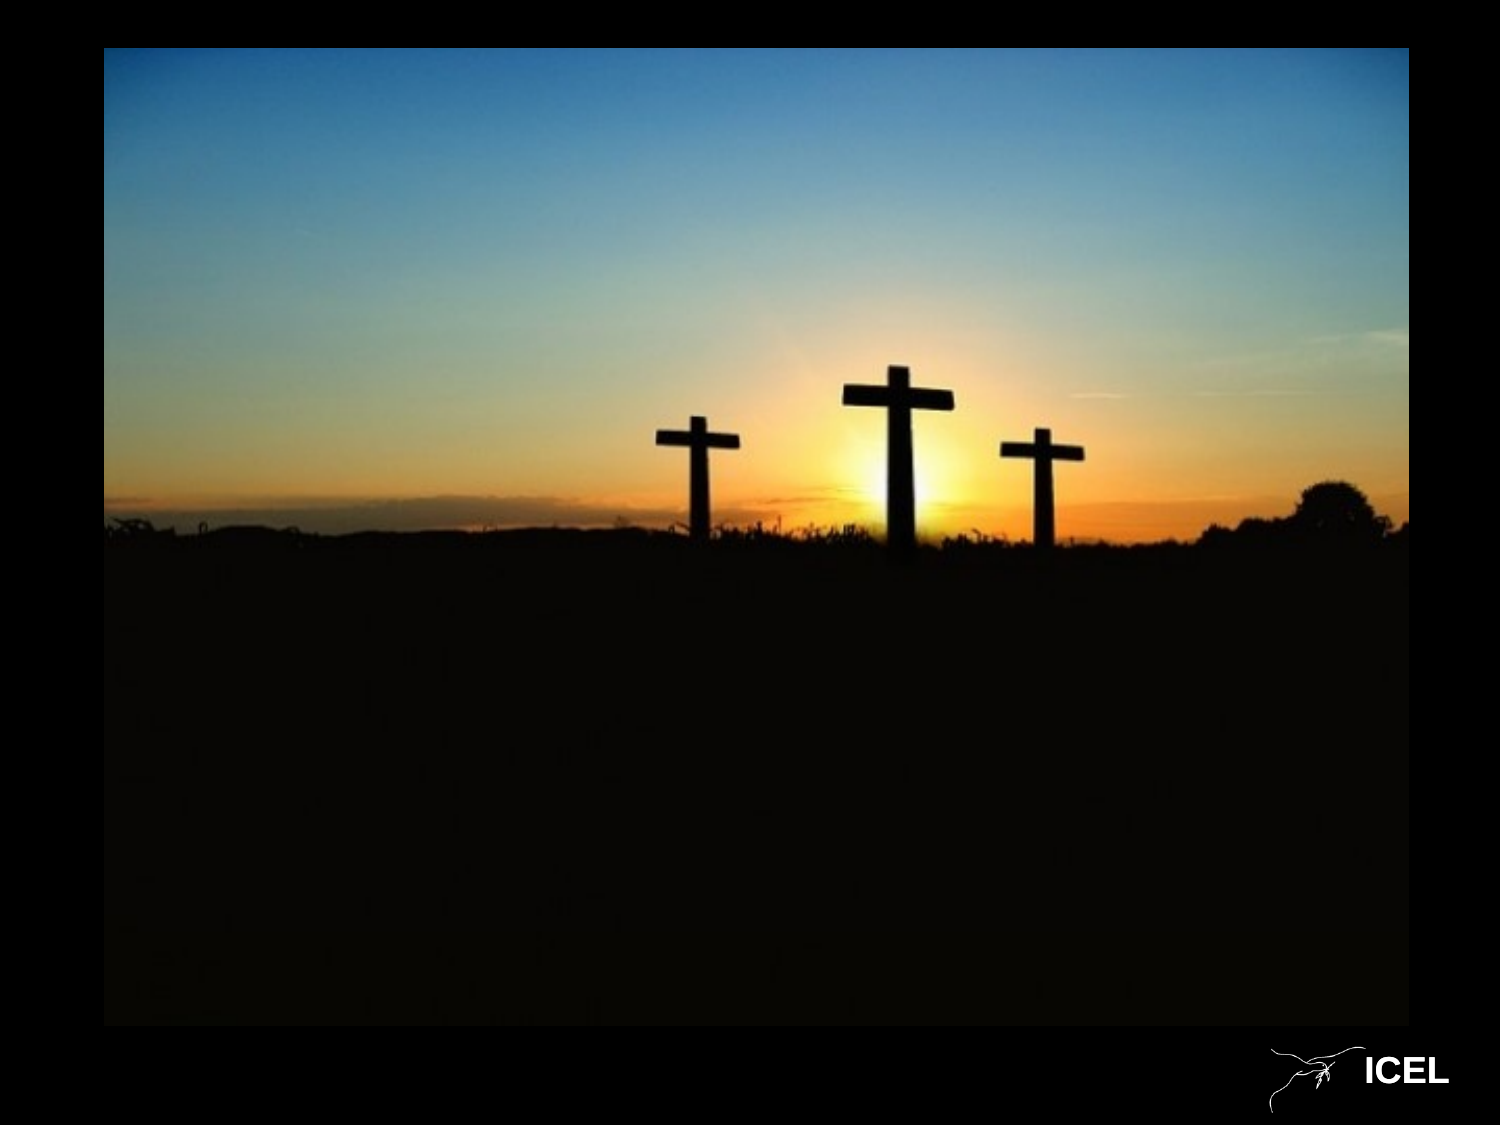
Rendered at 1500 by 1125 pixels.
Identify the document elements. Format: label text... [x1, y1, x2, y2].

text_box ICEL [1364, 1045, 1486, 1091]
picture [103, 48, 1409, 1027]
picture [1269, 1046, 1366, 1113]
